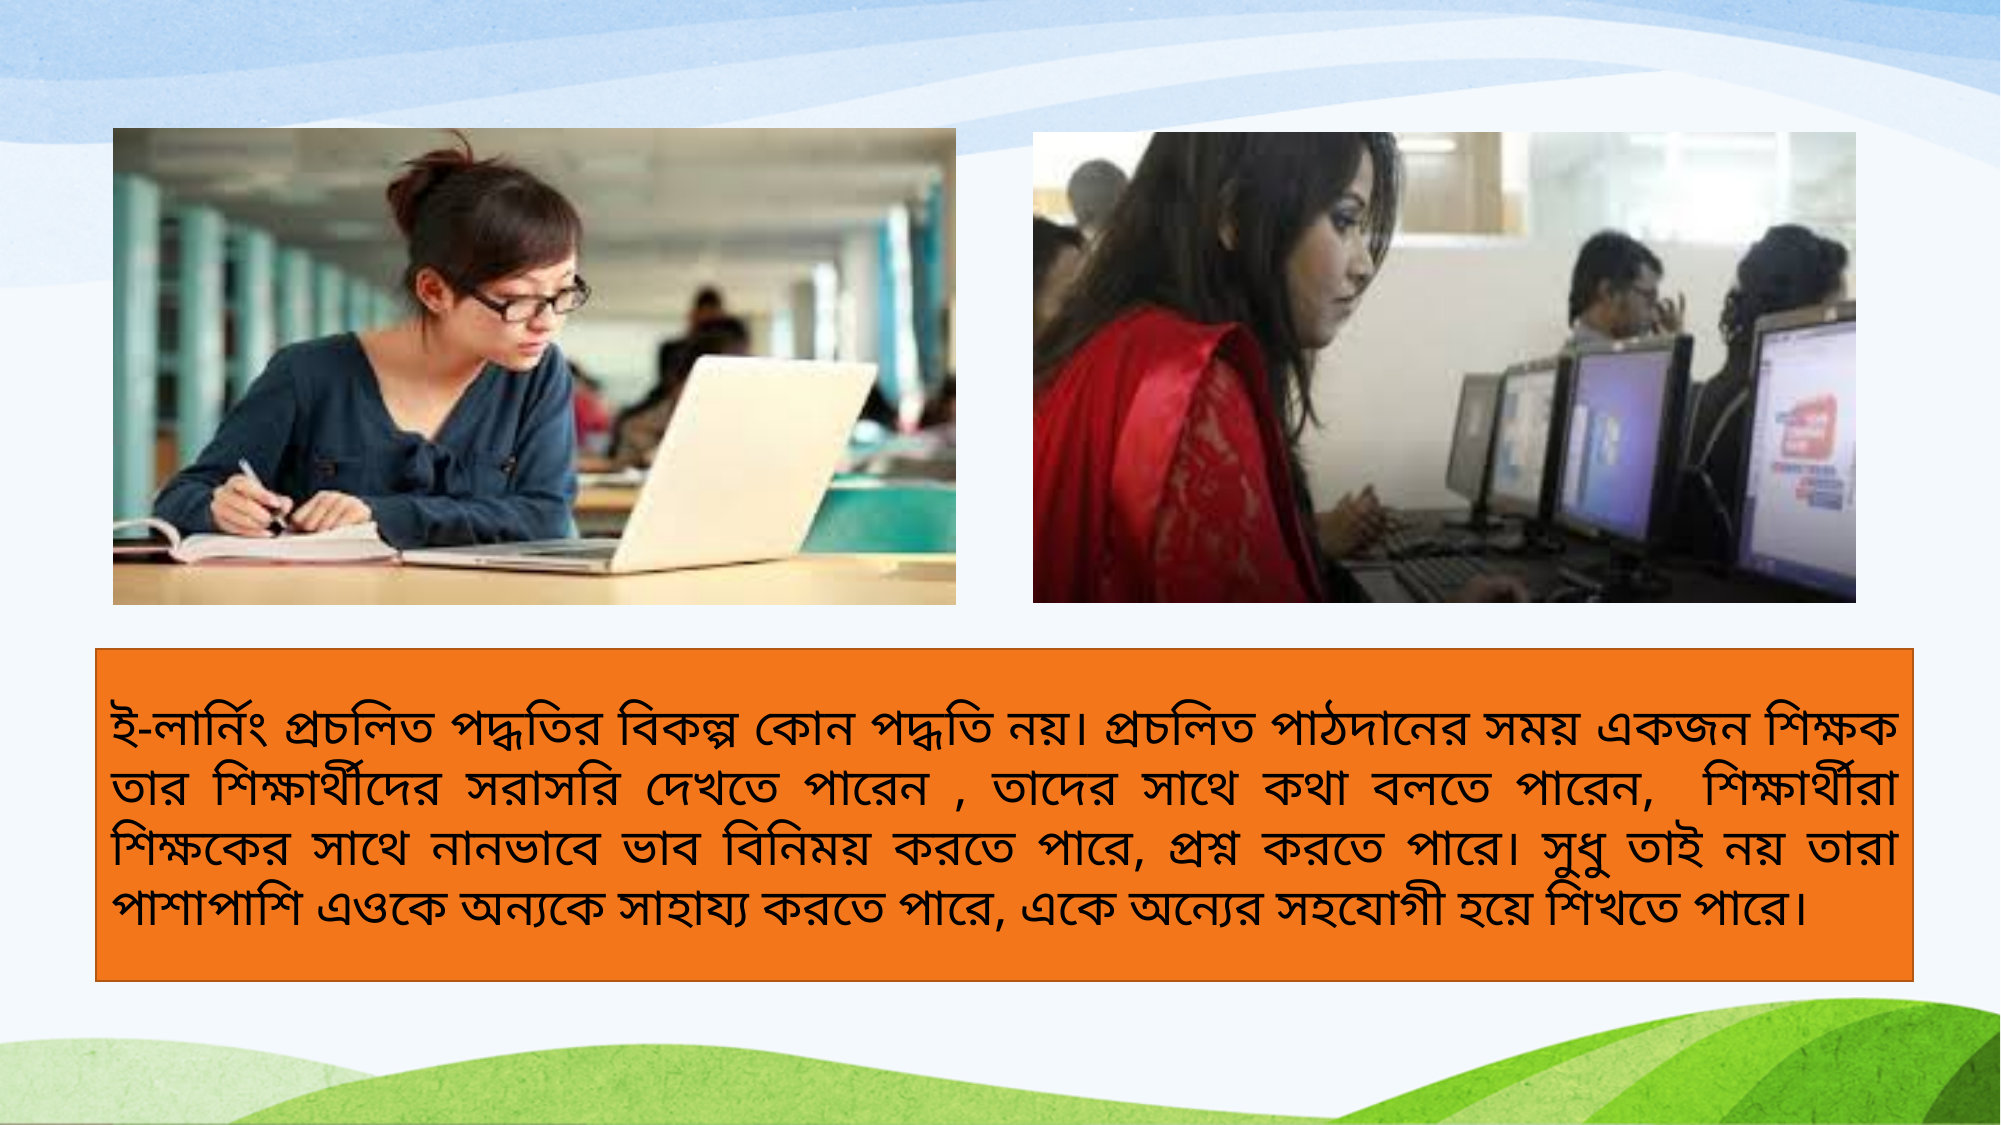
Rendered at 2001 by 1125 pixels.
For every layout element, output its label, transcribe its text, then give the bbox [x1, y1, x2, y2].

text_box ই-লার্নিং প্রচলিত পদ্ধতির বিকল্প কোন পদ্ধতি নয়। প্রচলিত পাঠদানের সময় একজন শিক্ষক তার শিক্ষার্থীদের সরাসরি দেখতে পারেন , তাদের সাথে কথা বলতে পারেন, শিক্ষার্থীরা শিক্ষকের সাথে নানভাবে ভাব বিনিময় করতে পারে, প্রশ্ন করতে পারে। সুধু তাই নয় তারা পাশাপাশি এওকে অন্যকে সাহায্য করতে পারে, একে অন্যের সহযোগী হয়ে শিখতে পারে। [95, 648, 1914, 982]
picture [0, 0, 2001, 1125]
